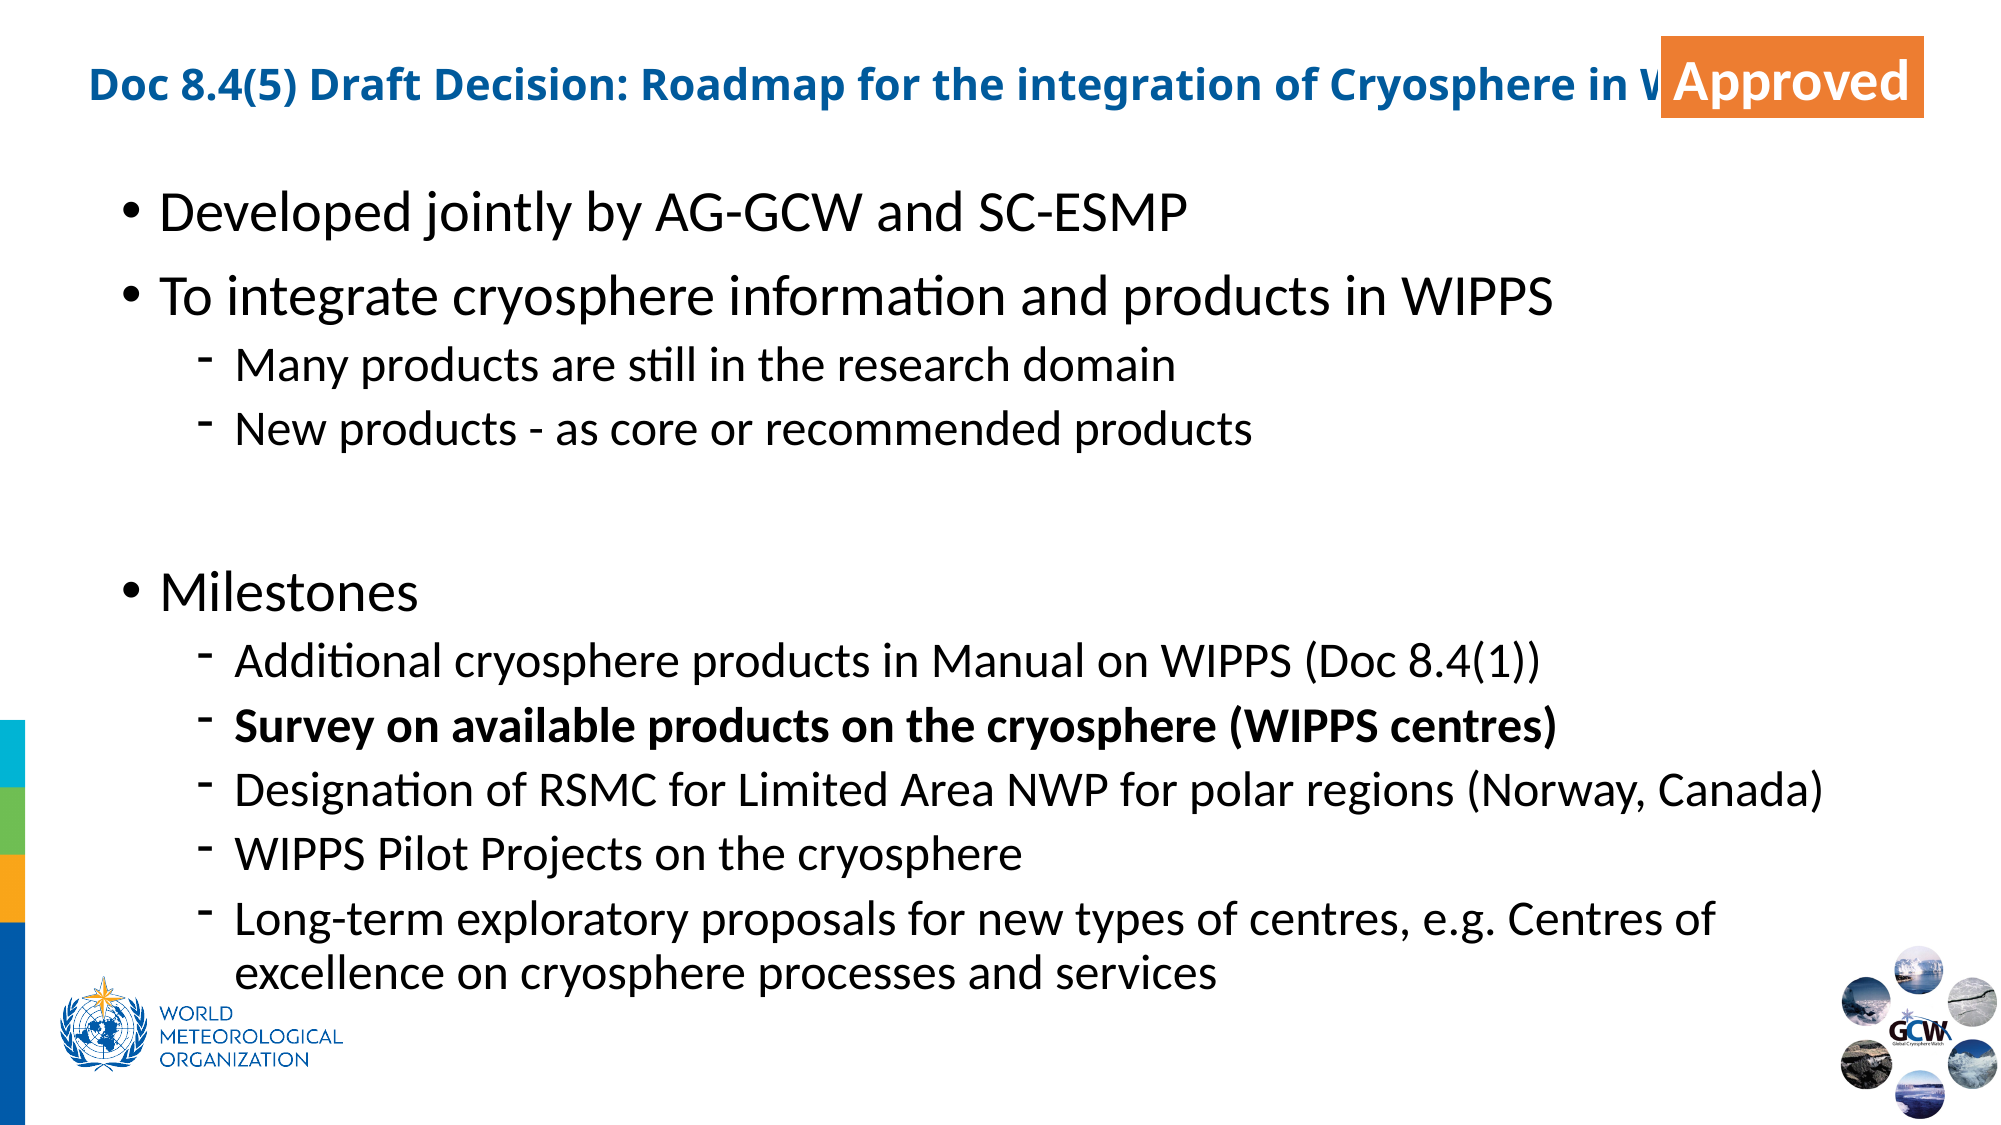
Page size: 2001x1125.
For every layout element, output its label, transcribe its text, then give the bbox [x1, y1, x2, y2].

picture [0, 0, 2001, 1125]
text_box [92, 192, 1818, 1104]
list Developed jointly by AG-GCW and SC-ESMP To integrate cryosphere information and products in WIPPS Many products are still in the research domain New products - as core or recommended products Milestones Additional cryosphere products in Manual on WIPPS (Doc 8.4(1)) Survey on available products on the cryosphere (WIPPS centres) Designation of RSMC for Limited Area NWP for polar regions (Norway, Canada) WIPPS Pilot Projects on the cryosphere Long-term exploratory proposals for new types of centres, e.g. Centres of excellence on cryosphere processes and services [106, 173, 1896, 1014]
title Doc 8.4(5) Draft Decision: Roadmap for the integration of Cryosphere in WIPPS [72, 35, 1798, 138]
text_box Approved [1658, 33, 1927, 121]
